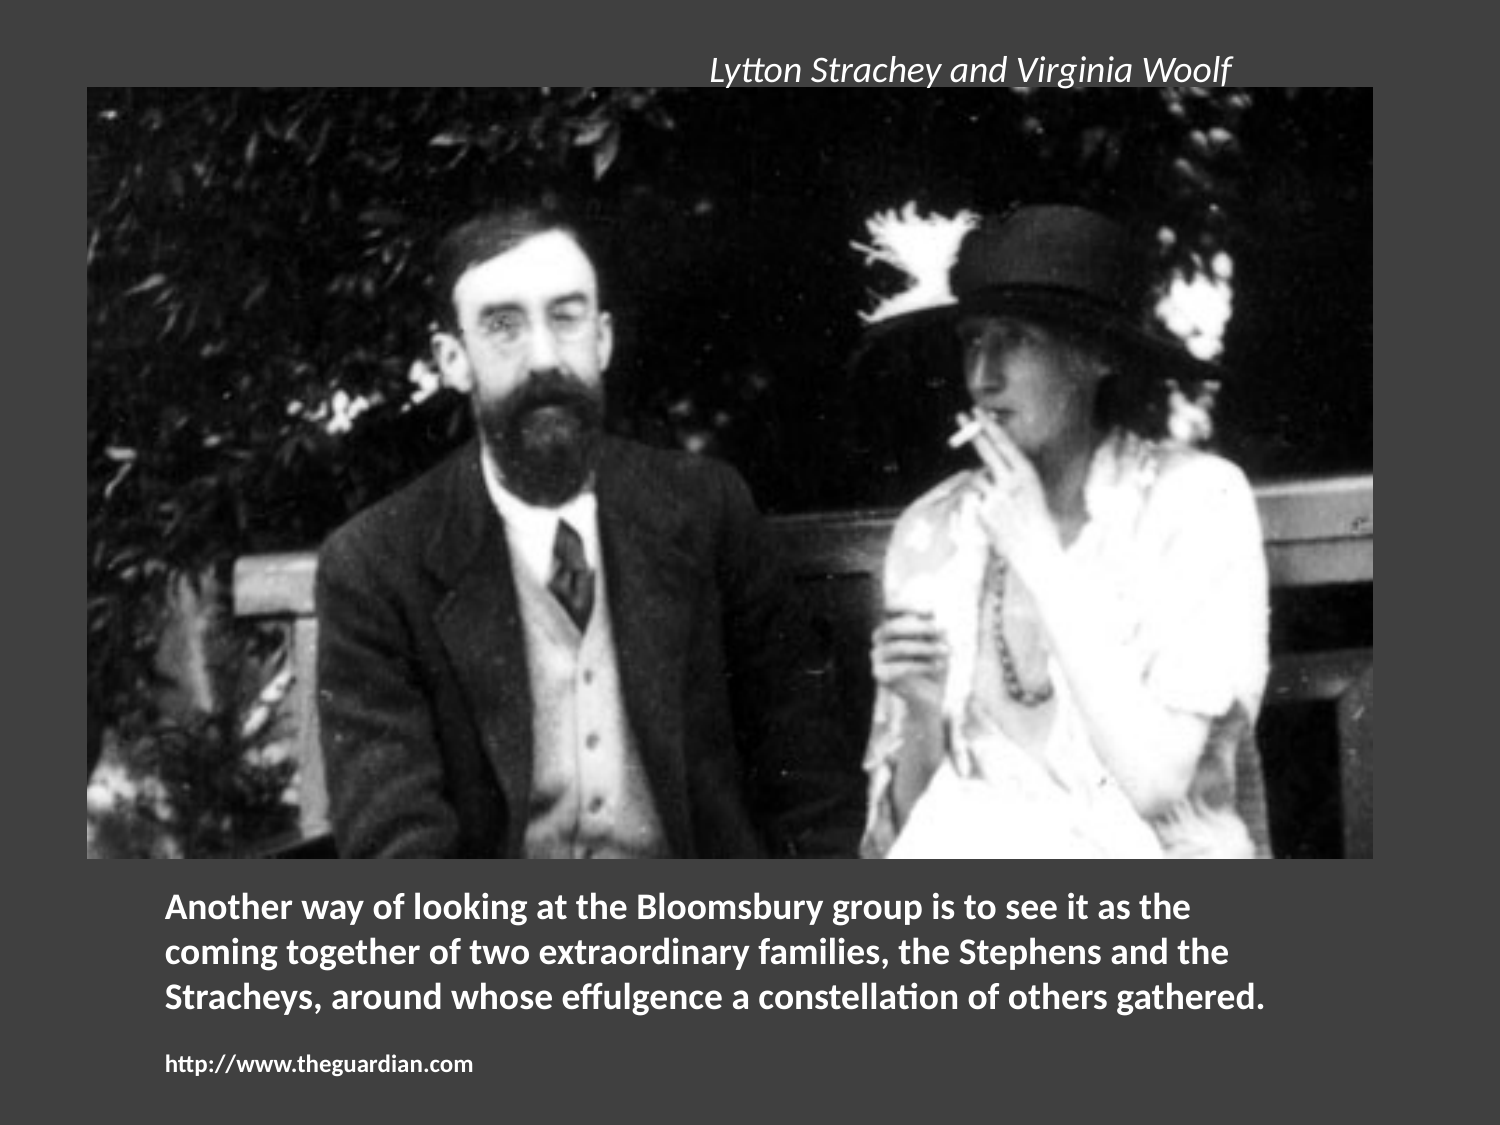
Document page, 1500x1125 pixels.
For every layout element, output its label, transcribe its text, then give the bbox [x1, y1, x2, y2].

picture [87, 87, 1374, 859]
text_box Another way of looking at the Bloomsbury group is to see it as the coming together of two extraordinary families, the Stephens and the Stracheys, around whose effulgence a constellation of others gathered. http://www.theguardian.com [150, 874, 1313, 1085]
text_box Lytton Strachey and Virginia Woolf [694, 37, 1248, 85]
